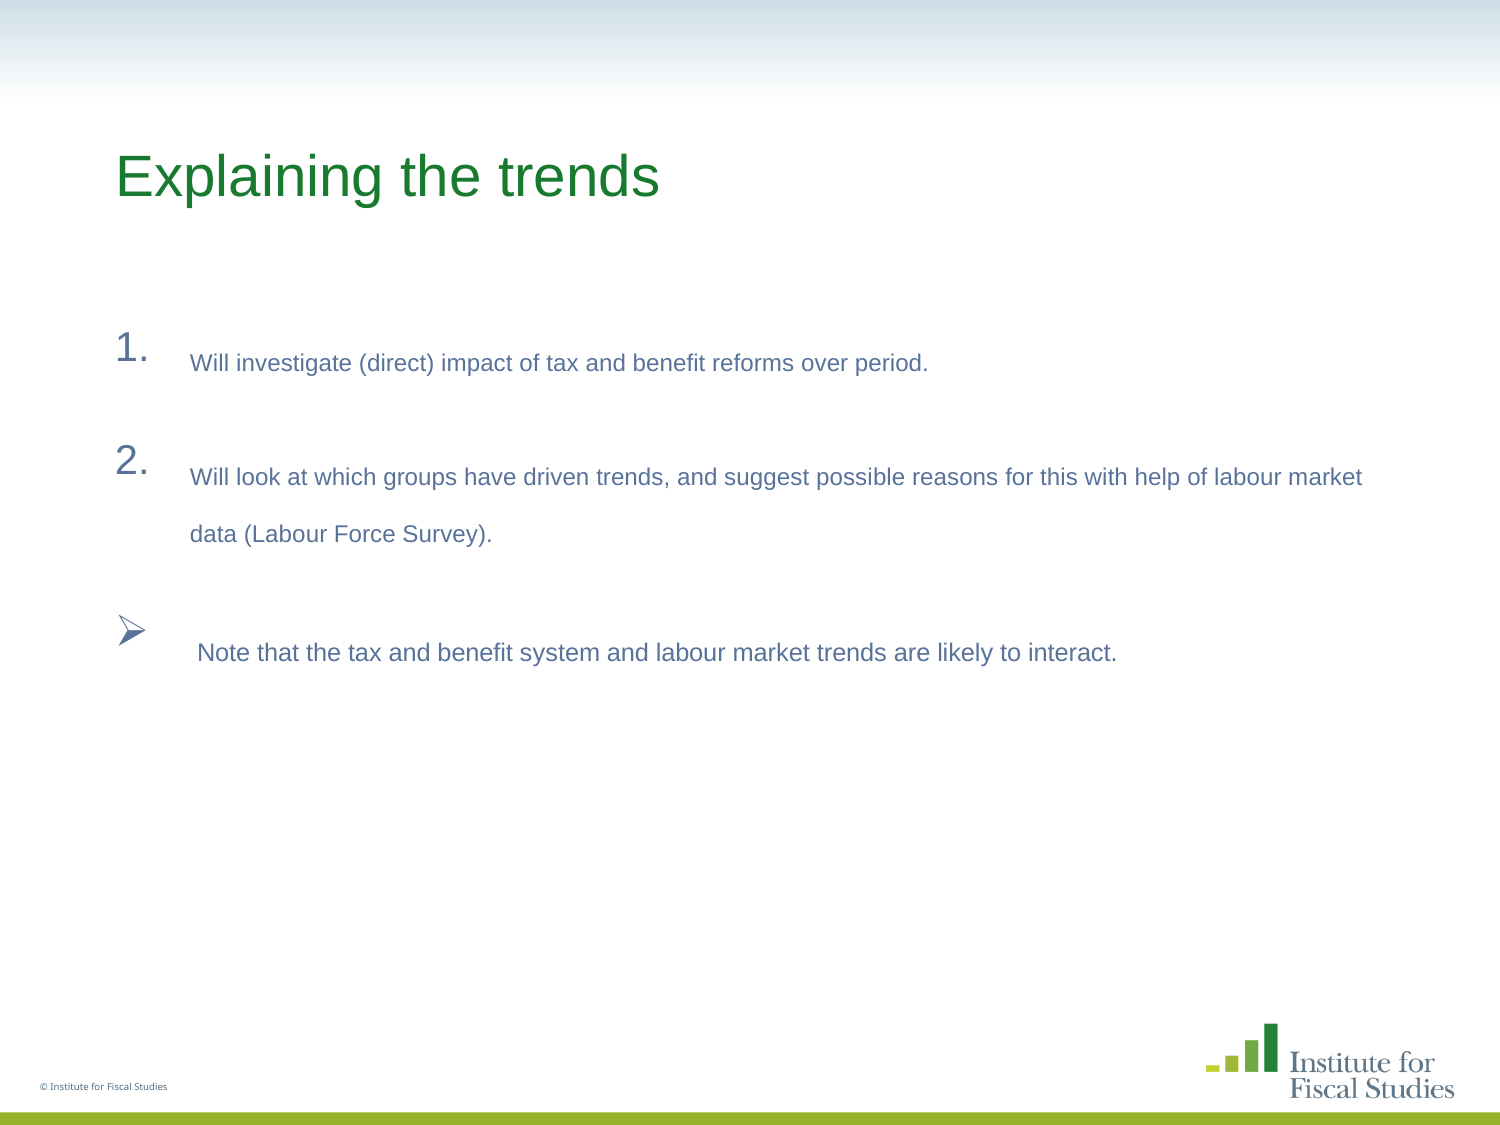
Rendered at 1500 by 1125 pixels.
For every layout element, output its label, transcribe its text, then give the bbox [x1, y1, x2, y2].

title Explaining the trends [100, 54, 1389, 218]
slide_number © Institute for Fiscal Studies [24, 1062, 100, 1101]
text_box Will investigate (direct) impact of tax and benefit reforms over period. Will look at which groups have driven trends, and suggest possible reasons for this with help of labour market data (Labour Force Survey). Note that the tax and benefit system and labour market trends are likely to interact. [100, 255, 1390, 1125]
picture [1390, 1021, 1463, 1100]
